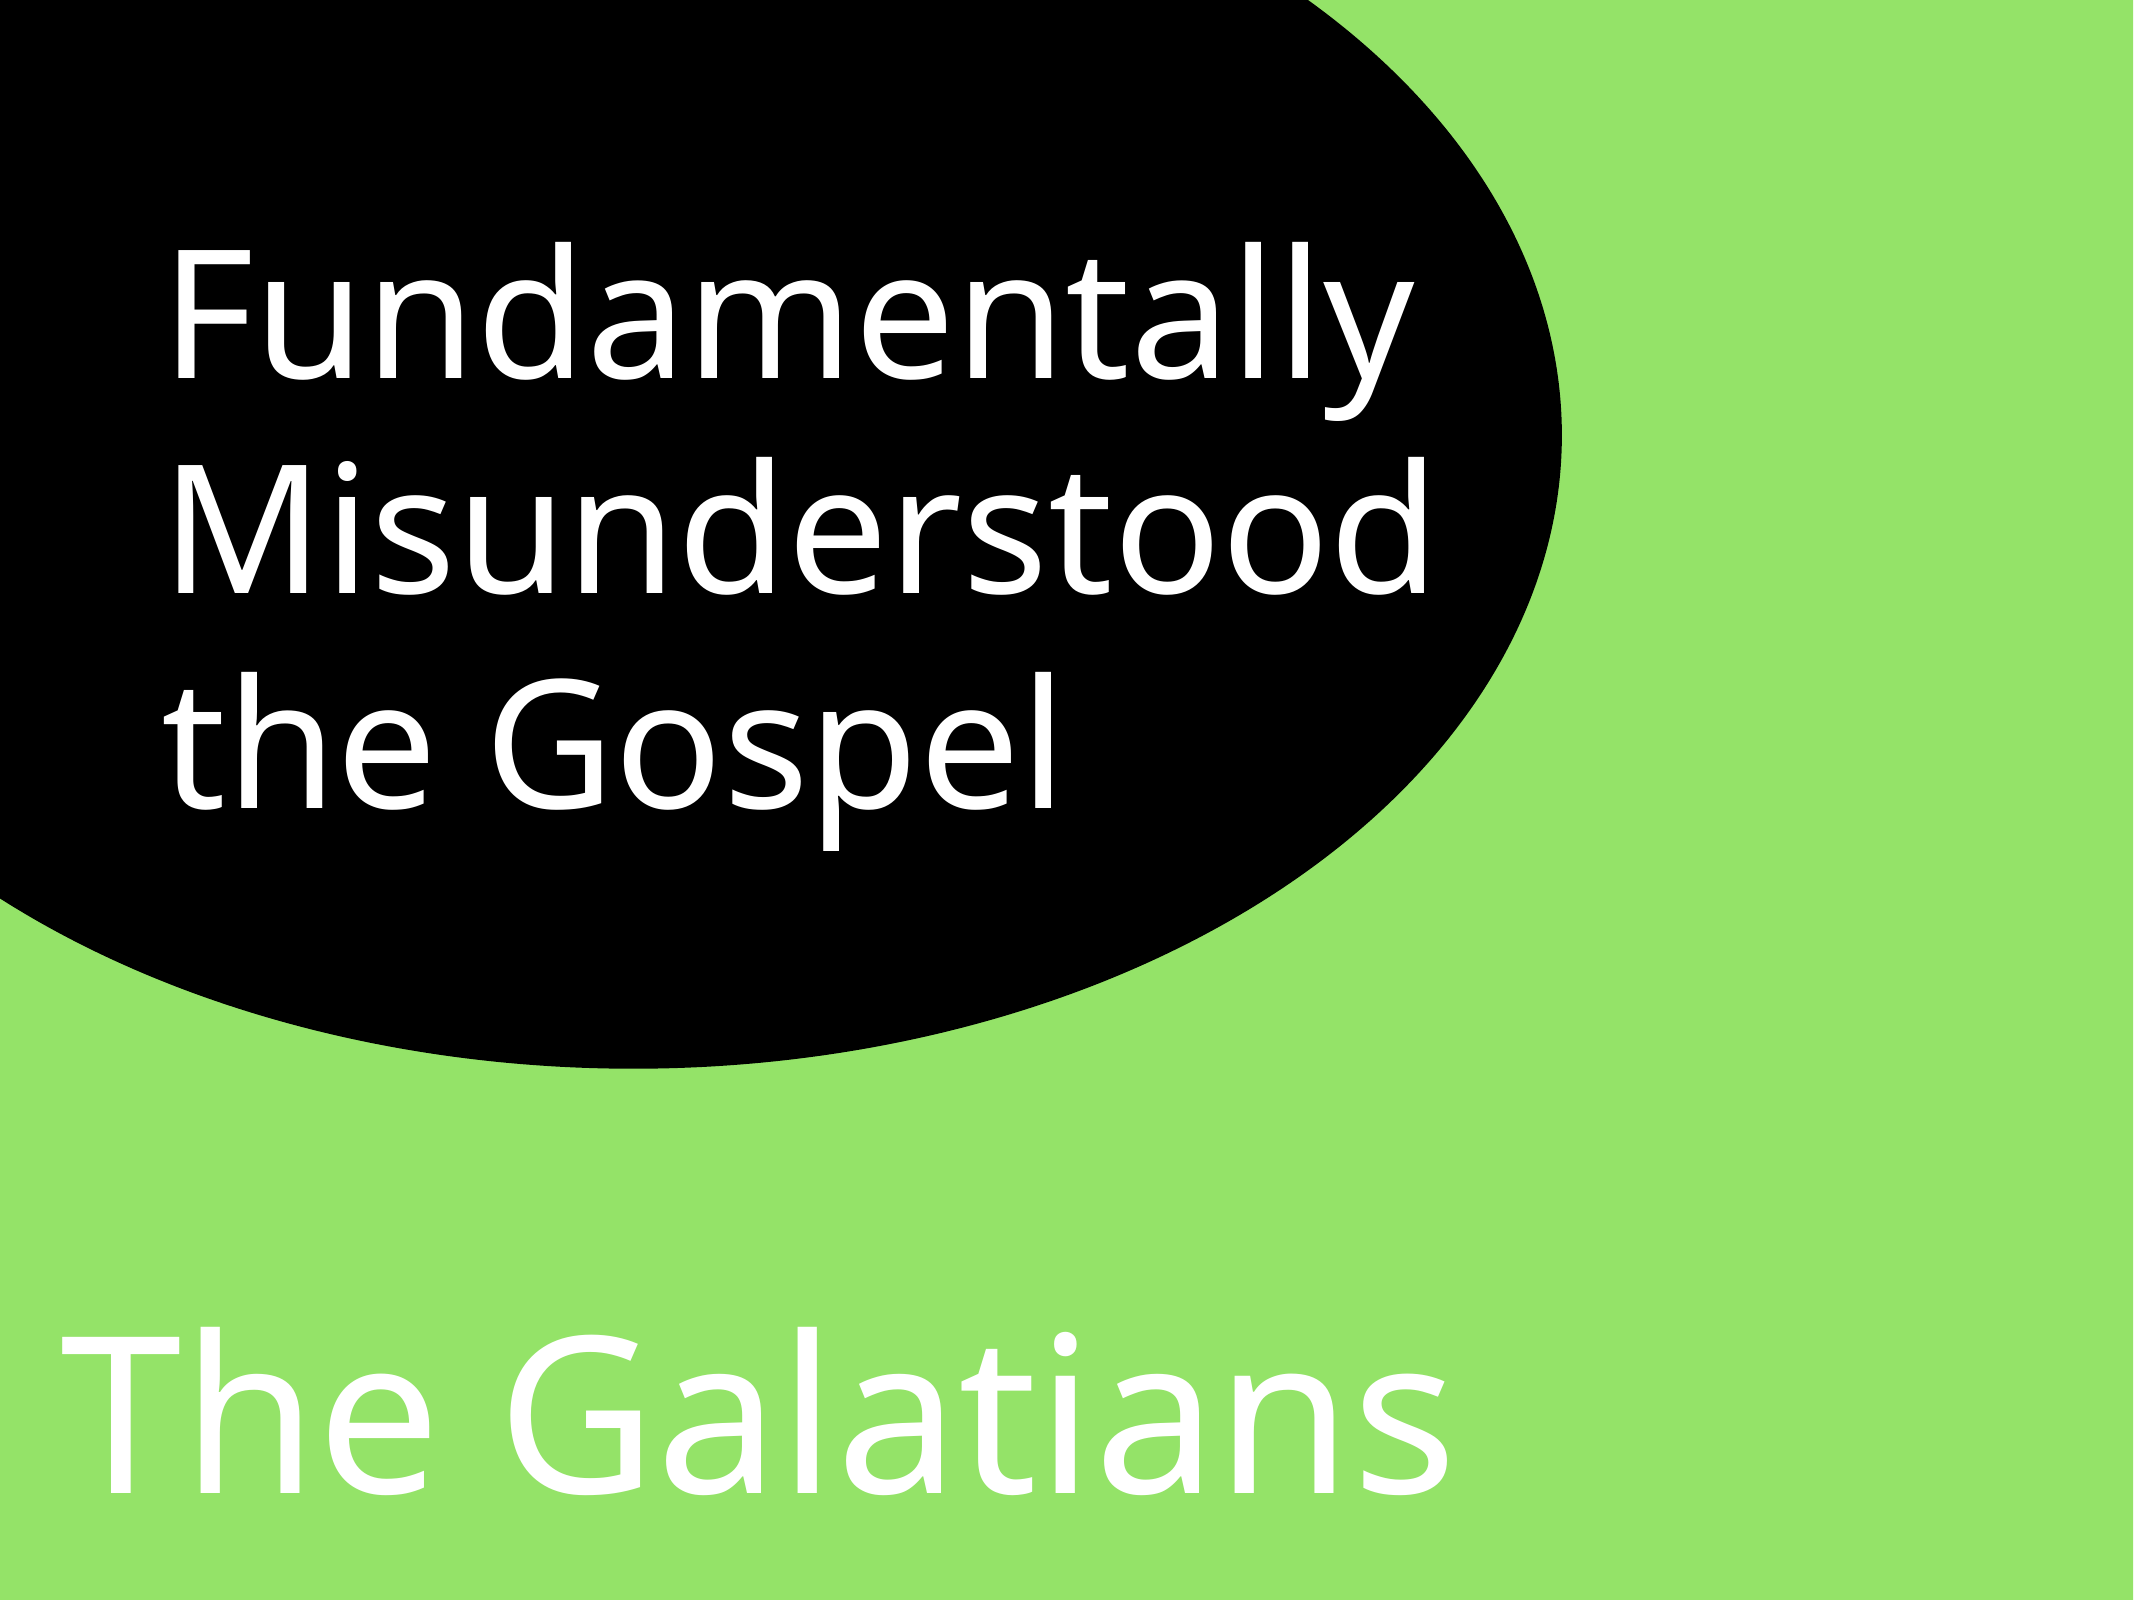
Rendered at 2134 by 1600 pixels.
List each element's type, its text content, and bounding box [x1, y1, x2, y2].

text_box The Galatians [52, 1266, 1551, 1546]
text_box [0, 0, 1652, 1069]
text_box [0, 0, 2134, 1600]
